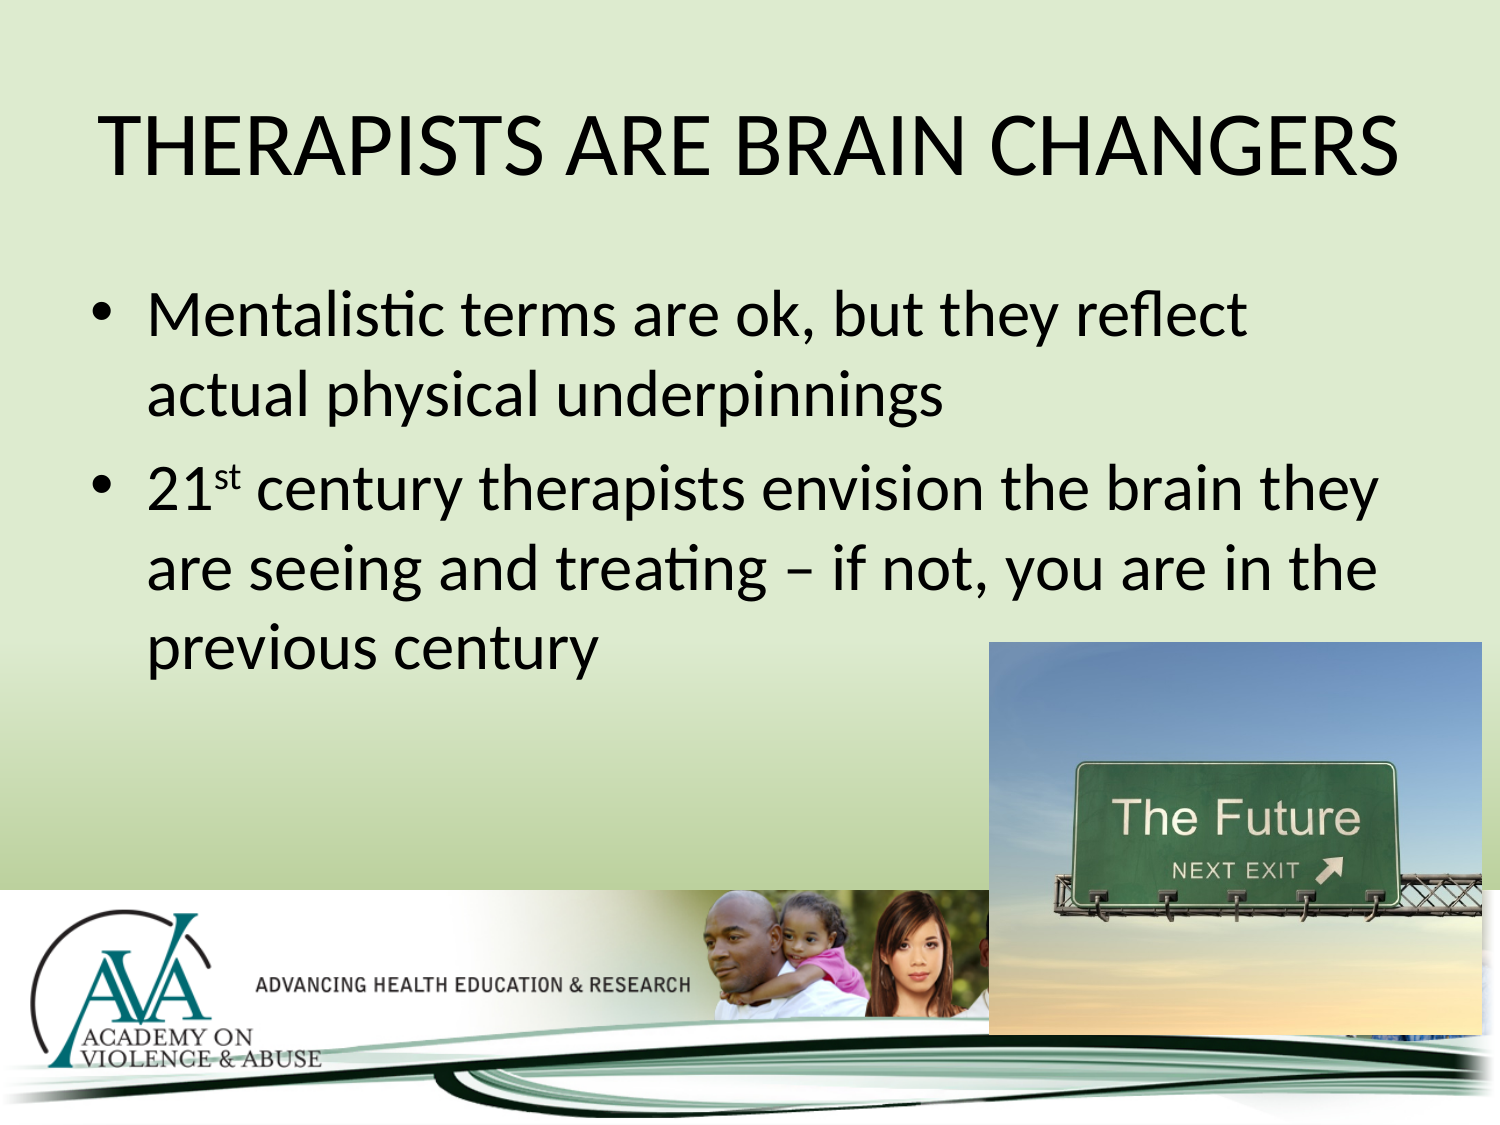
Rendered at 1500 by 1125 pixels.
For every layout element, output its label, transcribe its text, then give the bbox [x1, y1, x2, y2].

title THERAPISTS ARE BRAIN CHANGERS [75, 45, 1425, 233]
list Mentalistic terms are ok, but they reflect actual physical underpinnings 21st century therapists envision the brain they are seeing and treating – if not, you are in the previous century [75, 262, 1425, 1005]
picture [0, 641, 1500, 1125]
